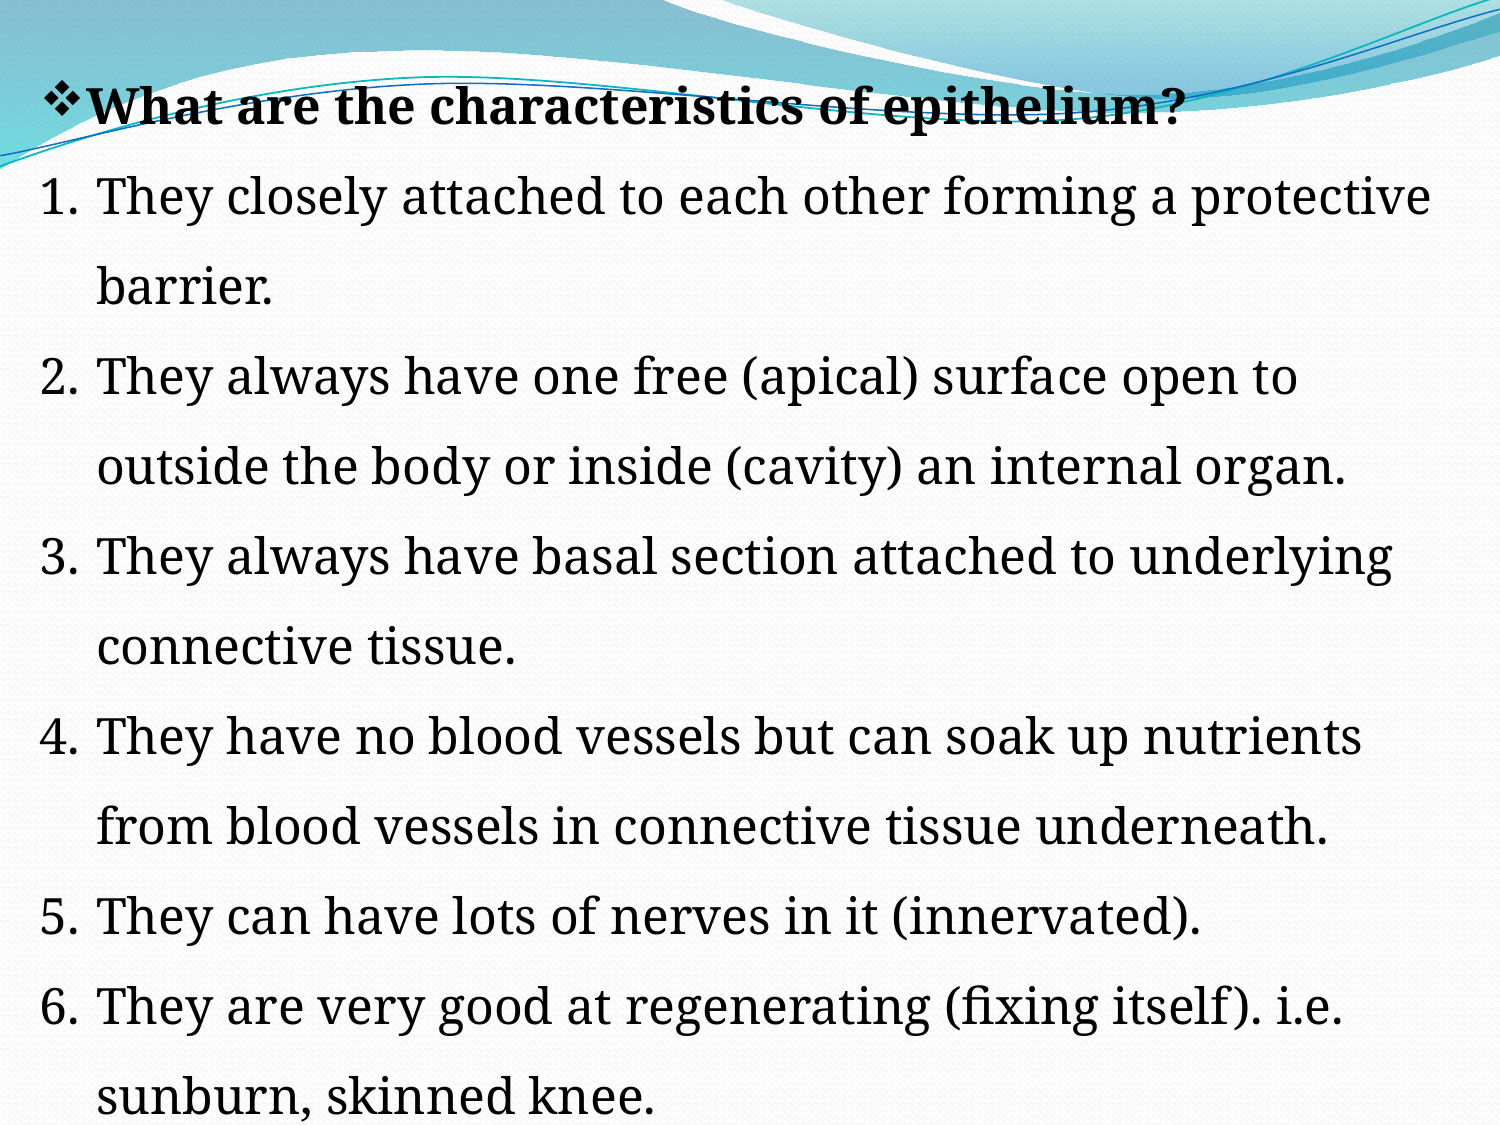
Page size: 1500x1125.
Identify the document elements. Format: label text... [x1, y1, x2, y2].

text_box What are the characteristics of epithelium? They closely attached to each other forming a protective barrier. They always have one free (apical) surface open to outside the body or inside (cavity) an internal organ. They always have basal section attached to underlying connective tissue. They have no blood vessels but can soak up nutrients from blood vessels in connective tissue underneath. They can have lots of nerves in it (innervated). They are very good at regenerating (fixing itself). i.e. sunburn, skinned knee. [24, 37, 1500, 1125]
